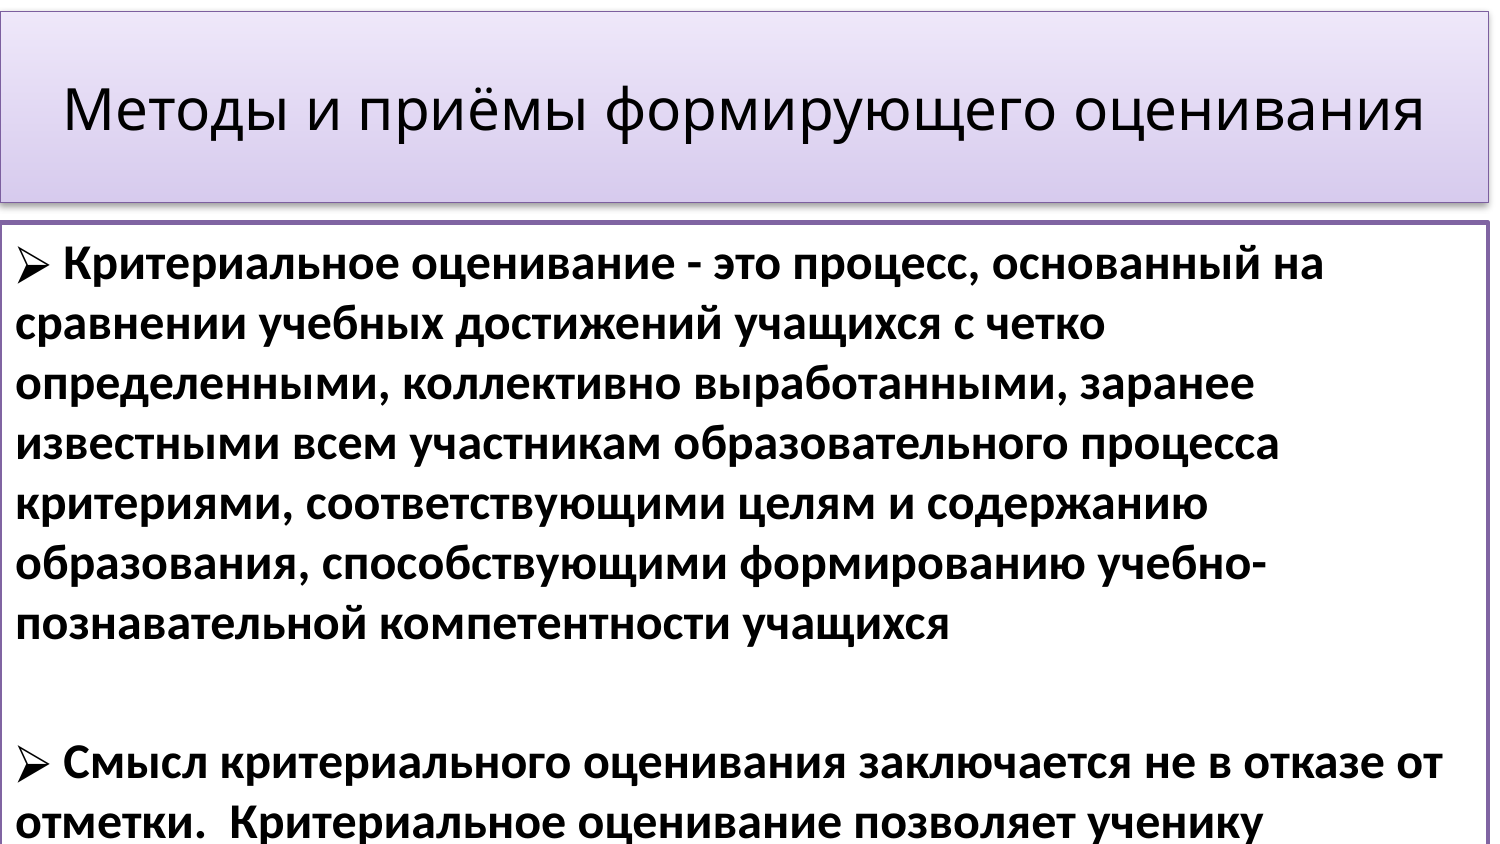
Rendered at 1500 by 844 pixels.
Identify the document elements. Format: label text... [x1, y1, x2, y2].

text_box Критериальное оценивание - это процесс, основанный на сравнении учебных достижений учащихся с четко определенными, коллективно выработанными, заранее известными всем участникам образовательного процесса критериями, соответствующими целям и содержанию образования, способствующими формированию учебно-познавательной компетентности учащихся Смысл критериального оценивания заключается не в отказе от отметки. Критериальное оценивание позволяет ученику планировать свою учебную деятельность, определять цели, задачи, пути их достижения, оценивать результат своего труда, повышать качество своего образования [0, 222, 1489, 844]
text_box Методы и приёмы формирующего оценивания [0, 11, 1489, 203]
